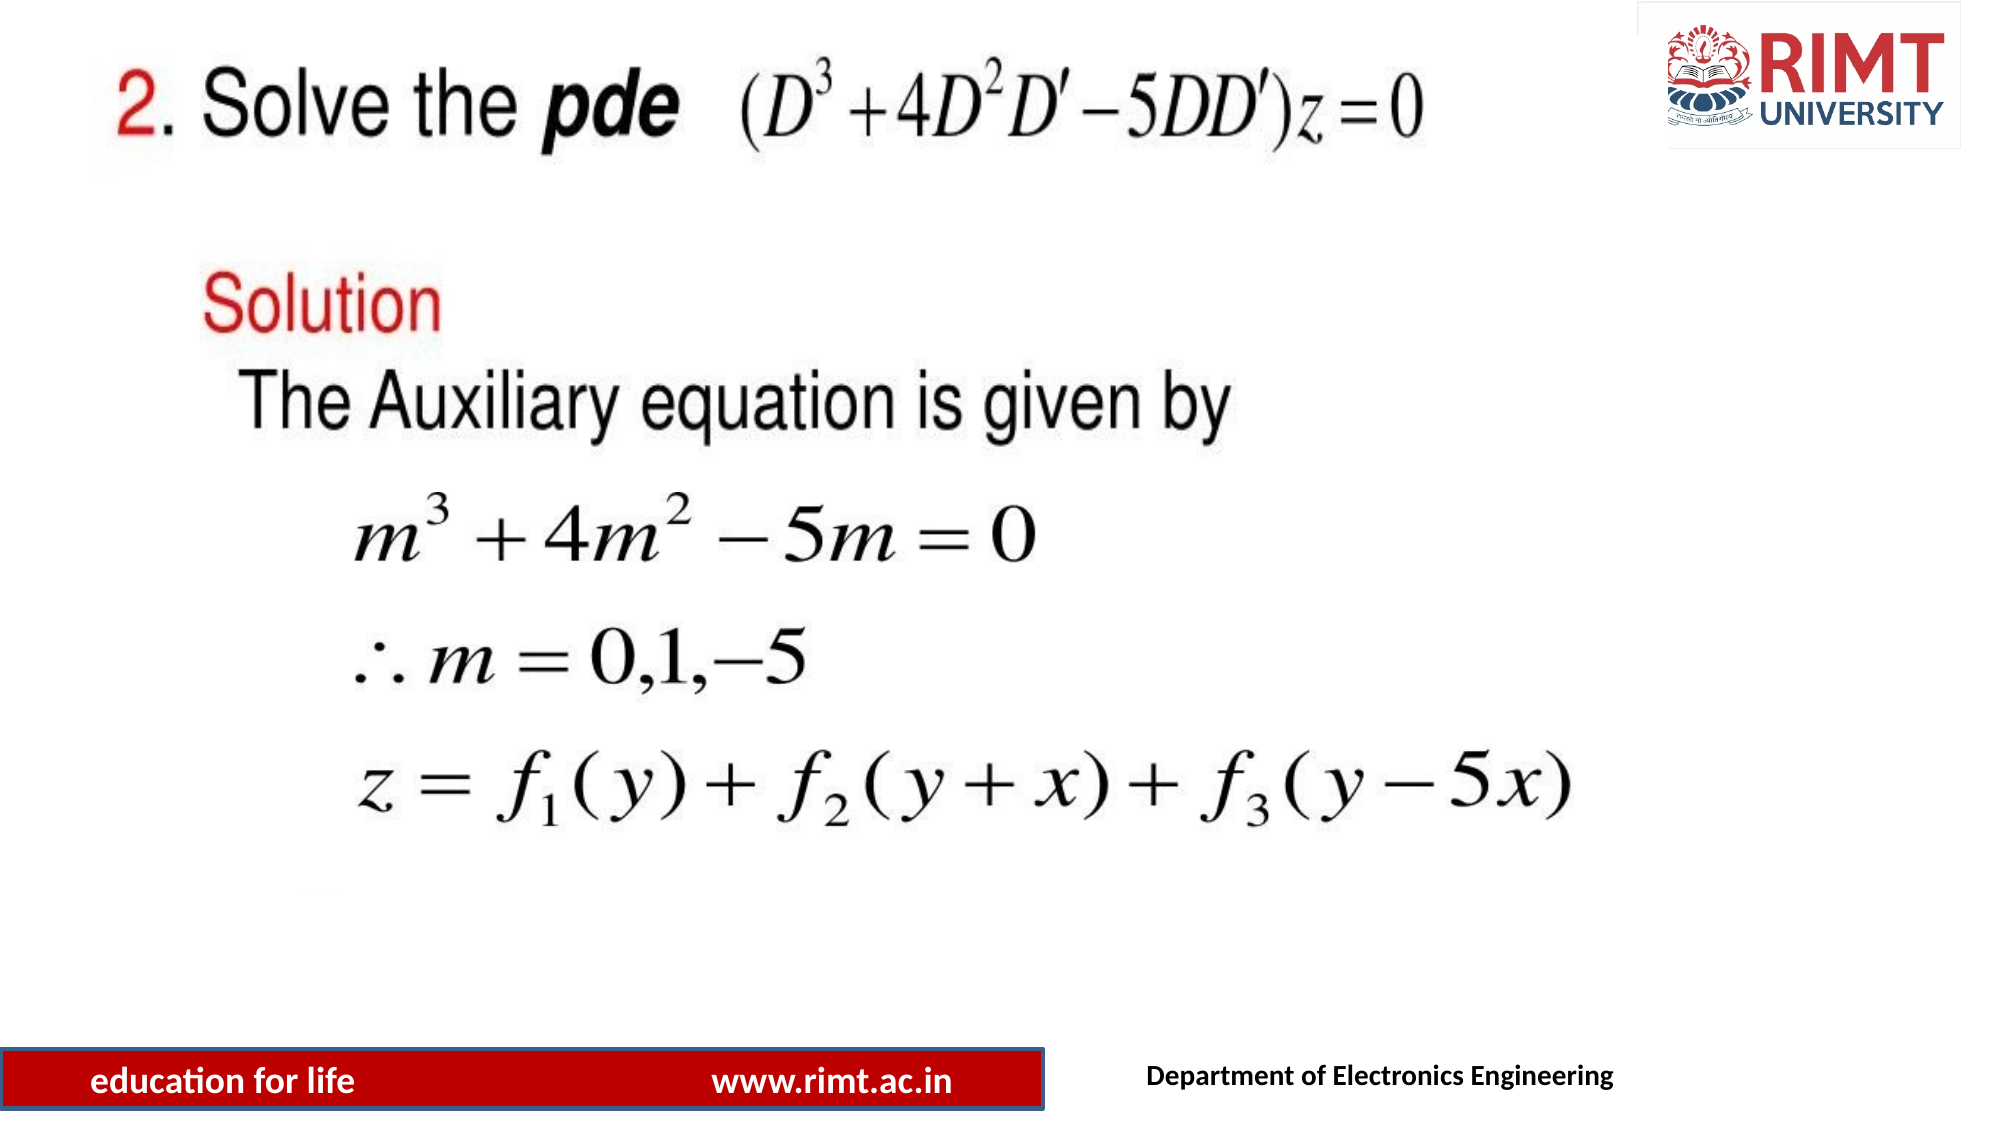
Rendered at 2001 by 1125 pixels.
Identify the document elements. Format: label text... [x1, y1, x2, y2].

text_box education for life www.rimt.ac.in [0, 1047, 1045, 1111]
picture [296, 491, 1575, 891]
picture [93, 1, 1961, 458]
text_box Department of Electronics Engineering [1042, 1044, 1718, 1104]
